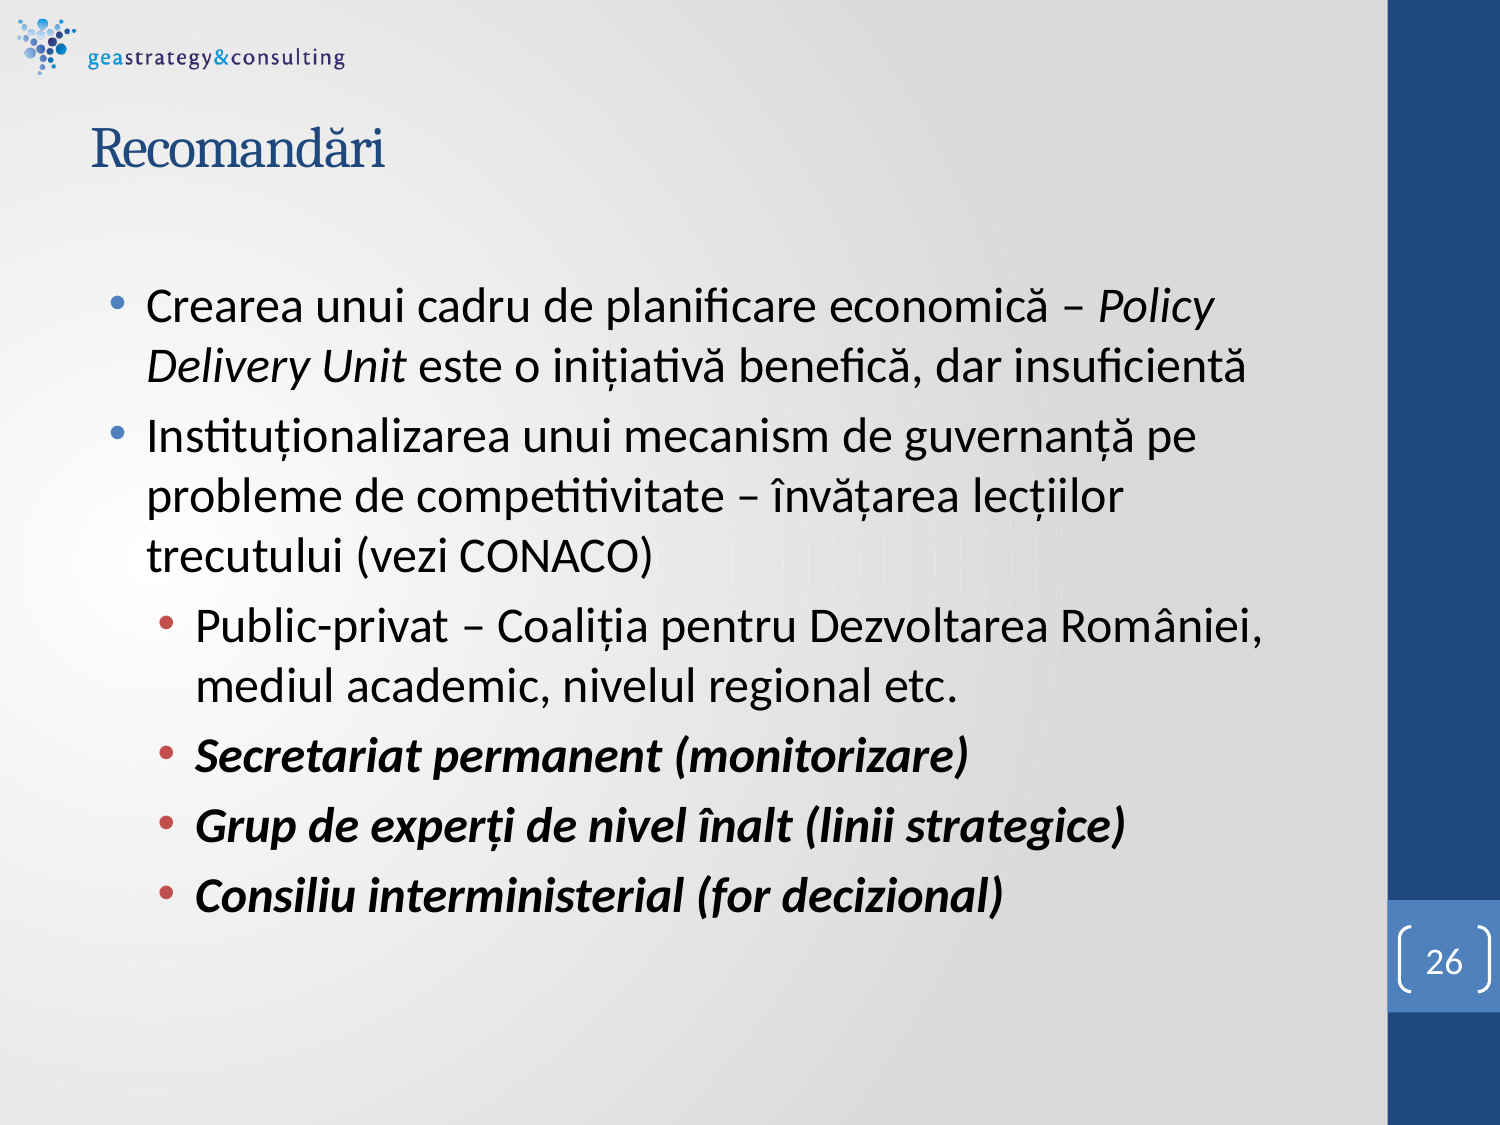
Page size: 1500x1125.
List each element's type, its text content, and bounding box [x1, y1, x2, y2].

list Crearea unui cadru de planificare economică – Policy Delivery Unit este o inițiativă benefică, dar insuficientă Instituționalizarea unui mecanism de guvernanță pe probleme de competitivitate – învățarea lecțiilor trecutului (vezi CONACO) Public-privat – Coaliția pentru Dezvoltarea României, mediul academic, nivelul regional etc. Secretariat permanent (monitorizare) Grup de experți de nivel înalt (linii strategice) Consiliu interministerial (for decizional) [75, 200, 1325, 1088]
slide_number 26 [1397, 925, 1492, 994]
picture [13, 10, 349, 82]
title Recomandări [75, 87, 1325, 200]
